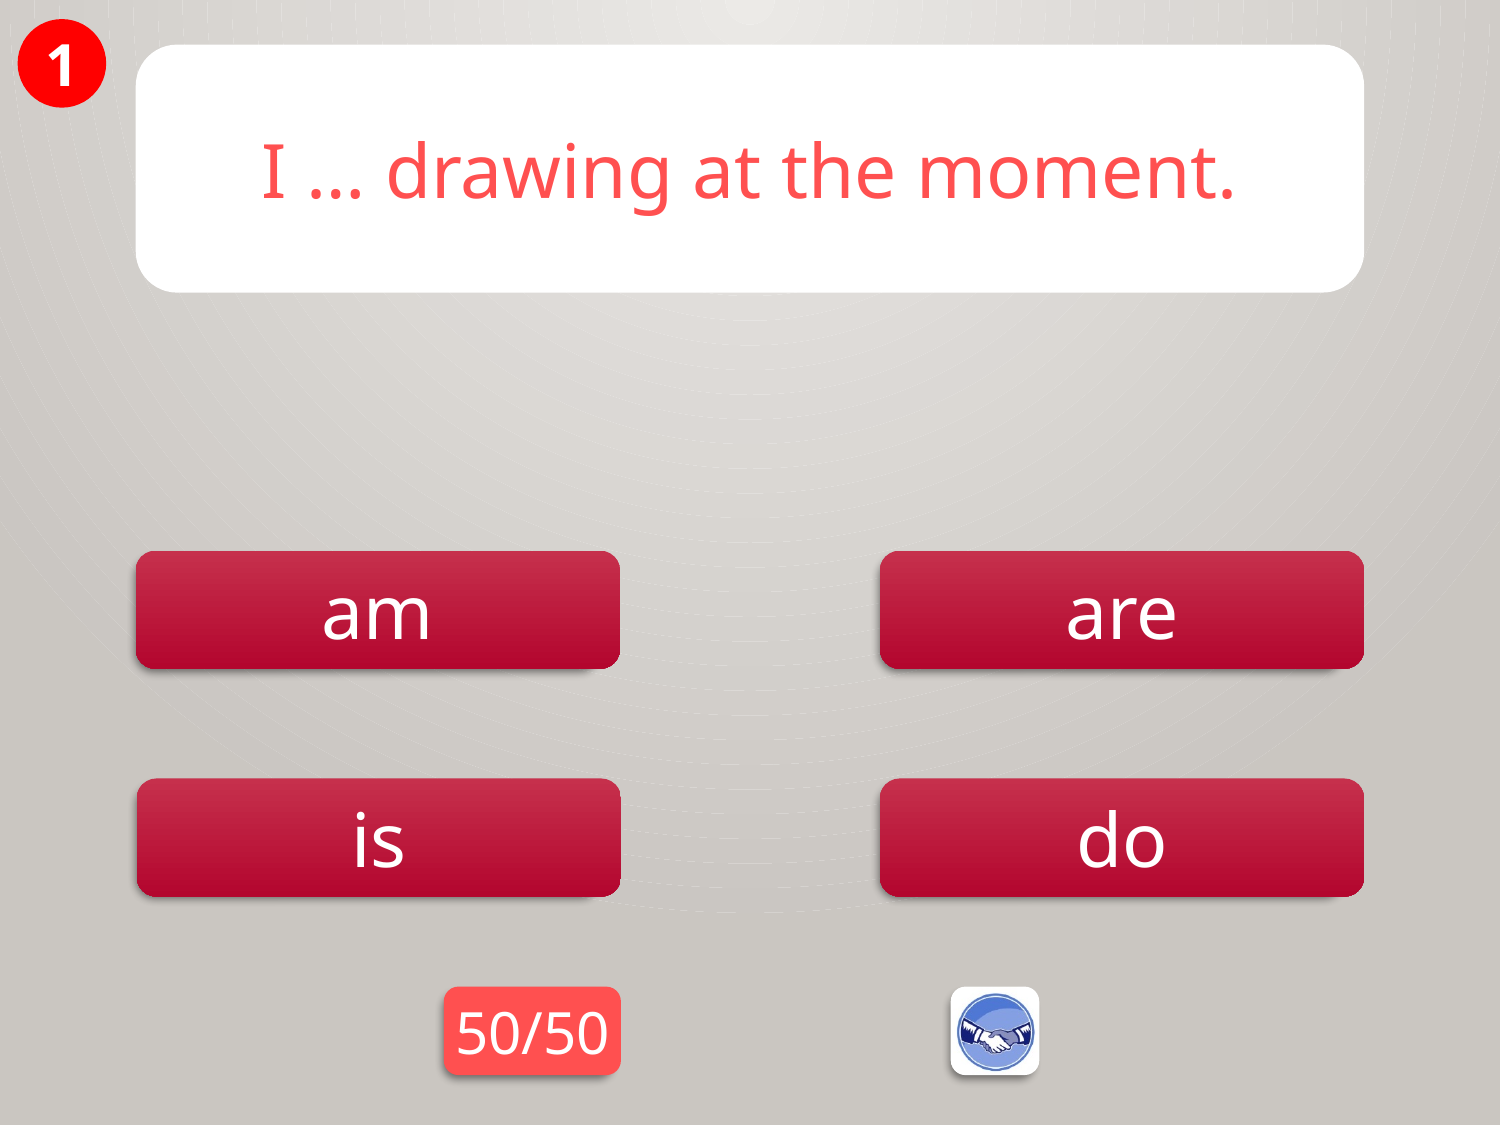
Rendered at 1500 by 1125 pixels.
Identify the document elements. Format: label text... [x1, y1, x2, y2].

text_box 1 [16, 17, 108, 109]
text_box 50/50 [443, 986, 621, 1076]
text_box [950, 986, 1040, 1076]
text_box are [879, 550, 1365, 669]
text_box I … drawing at the moment. [134, 43, 1366, 294]
text_box do [879, 778, 1365, 897]
text_box is [136, 778, 621, 897]
text_box am [135, 550, 620, 669]
